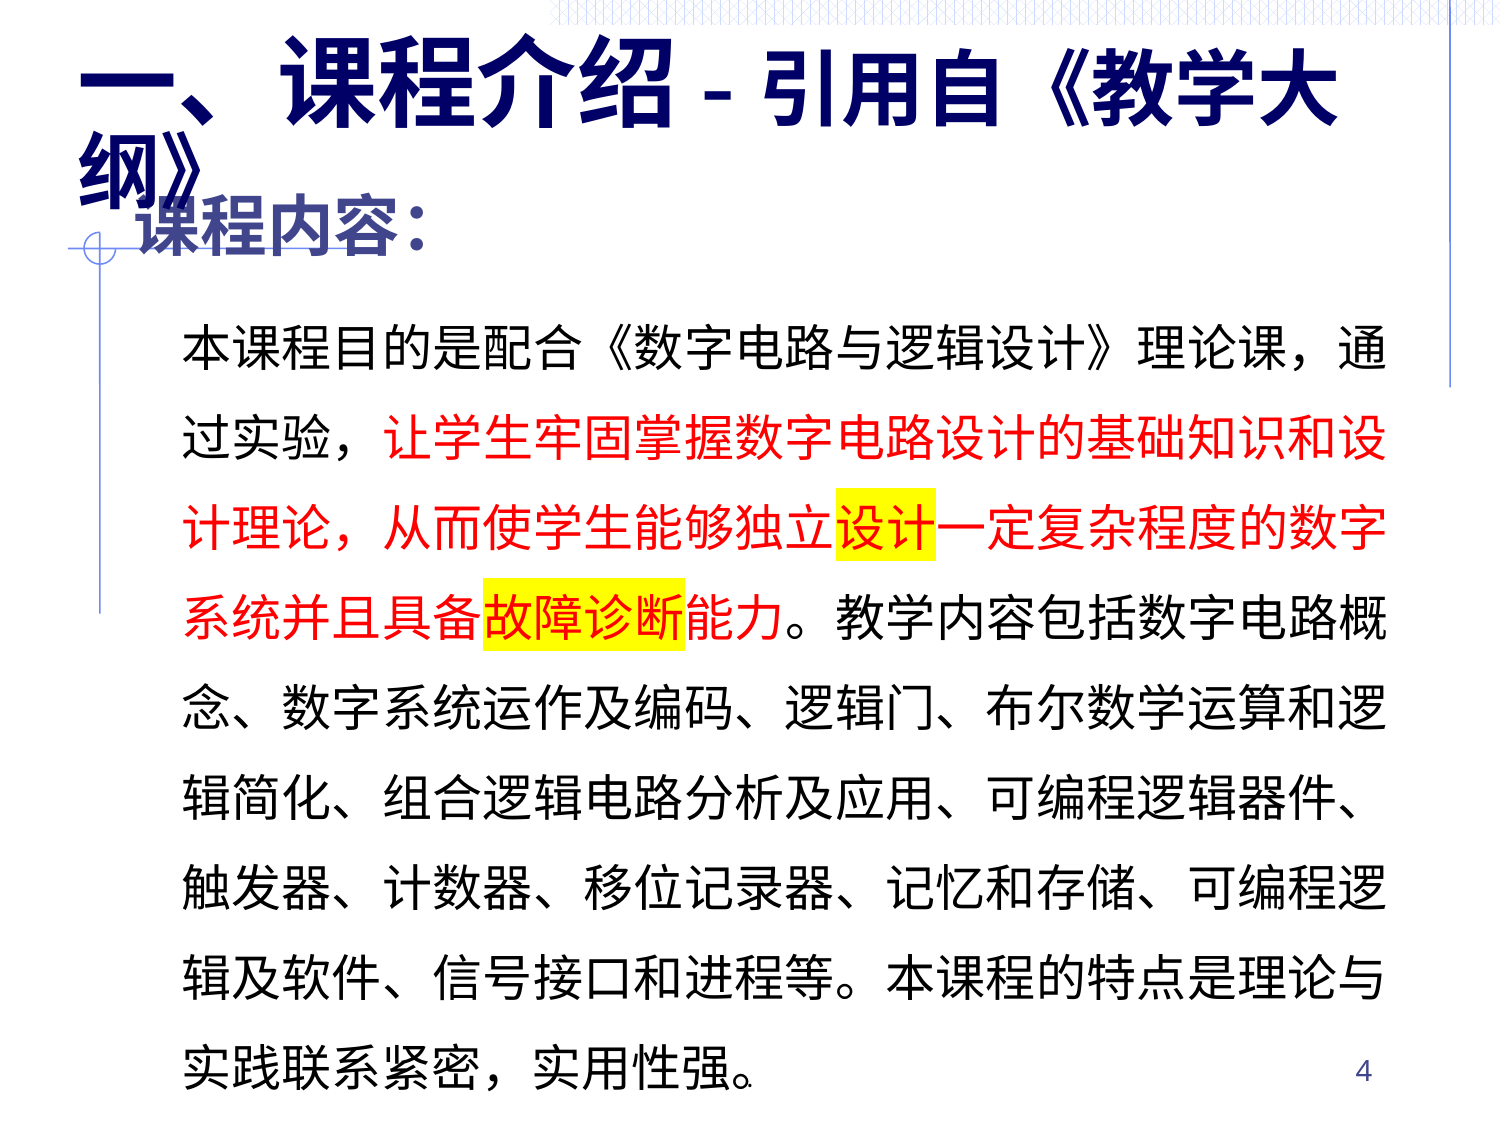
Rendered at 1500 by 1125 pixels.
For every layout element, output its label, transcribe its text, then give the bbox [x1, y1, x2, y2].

text_box 本课程目的是配合《数字电路与逻辑设计》理论课，通过实验，让学生牢固掌握数字电路设计的基础知识和设计理论，从而使学生能够独立设计一定复杂程度的数字系统并且具备故障诊断能力。教学内容包括数字电路概念、数字系统运作及编码、逻辑门、布尔数学运算和逻辑简化、组合逻辑电路分析及应用、可编程逻辑器件、触发器、计数器、移位记录器、记忆和存储、可编程逻辑及软件、信号接口和进程等。本课程的特点是理论与实践联系紧密，实用性强。 [110, 178, 1404, 1011]
slide_number 4 [1074, 1025, 1388, 1100]
list 课程内容： [62, 176, 513, 1009]
text_box 一、课程介绍-引用自《教学大纲》 [62, 35, 1484, 140]
footer . [512, 1025, 988, 1100]
